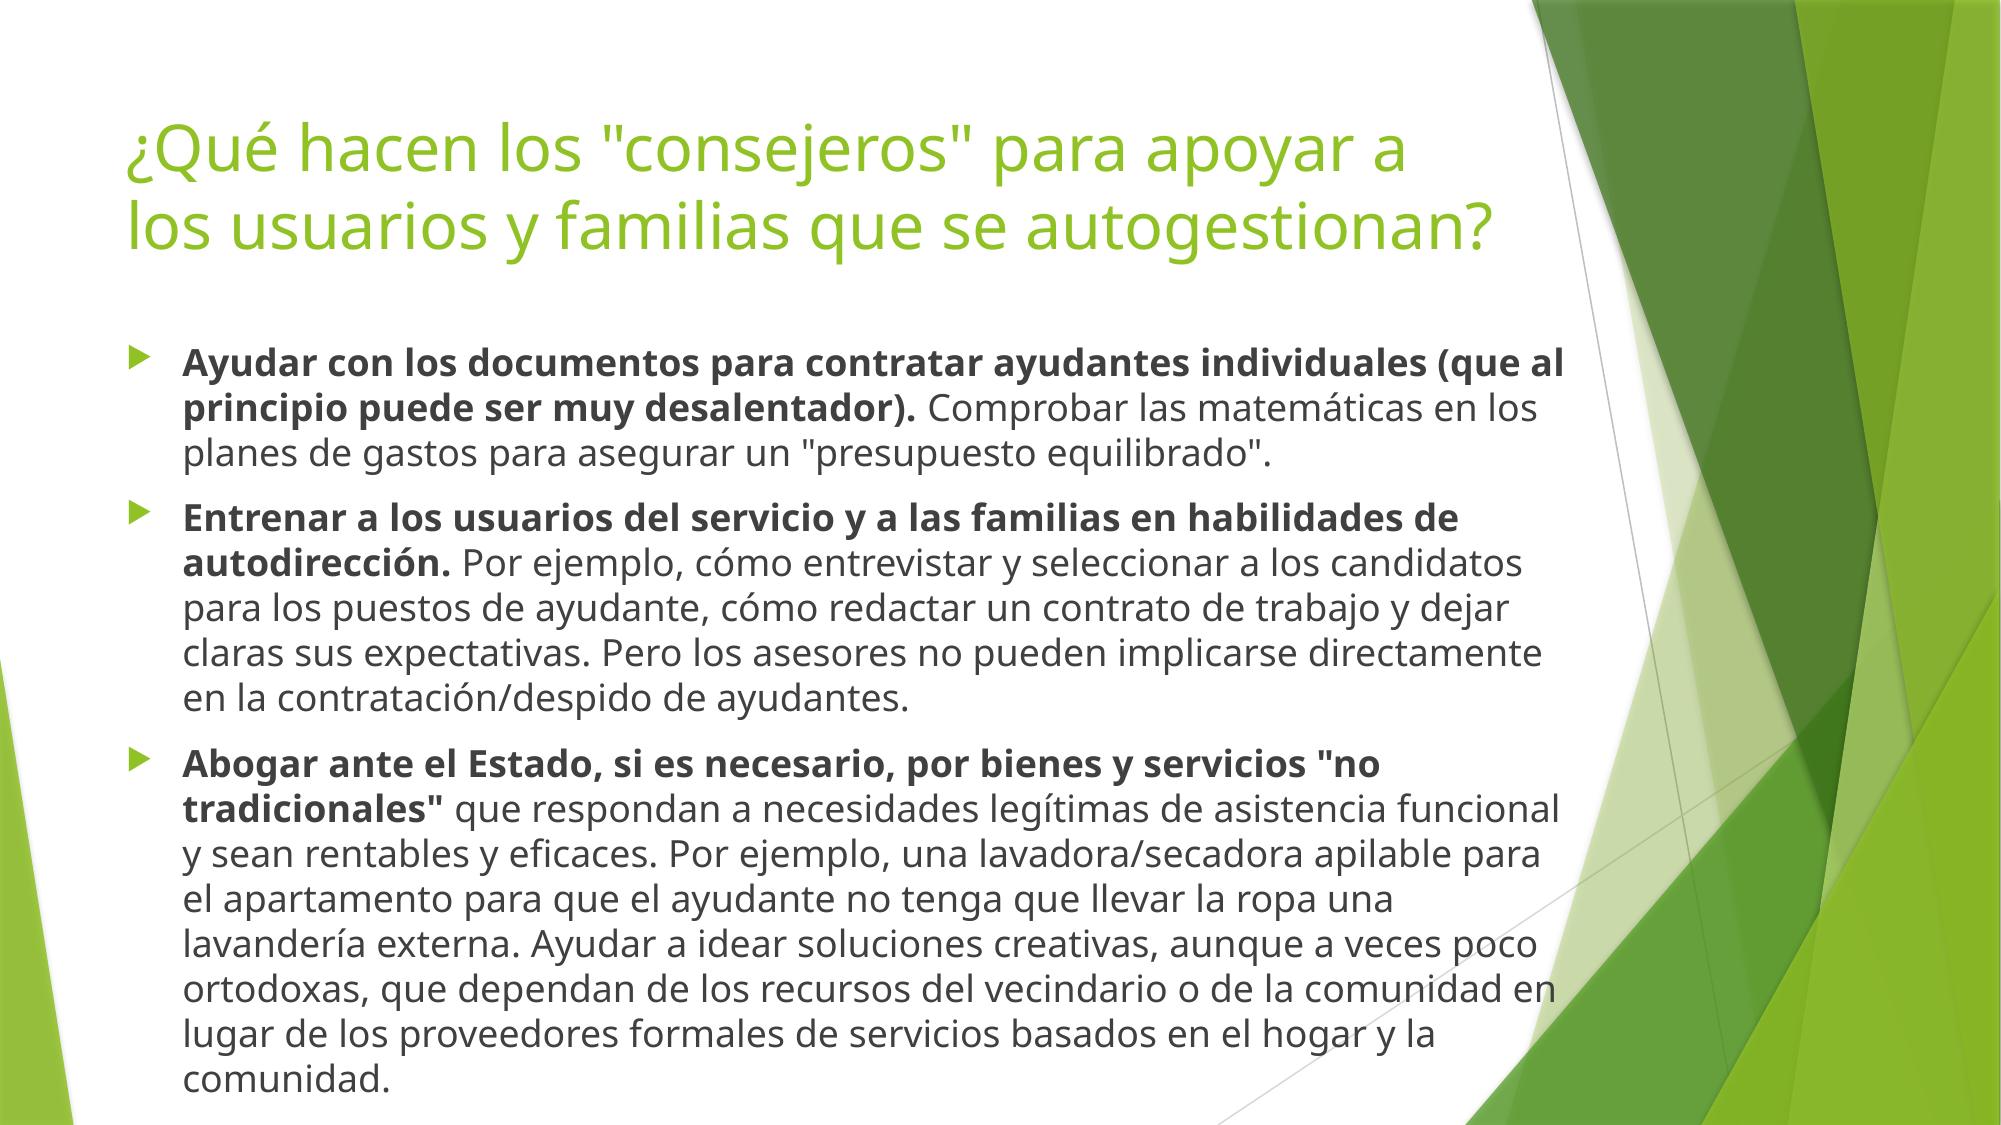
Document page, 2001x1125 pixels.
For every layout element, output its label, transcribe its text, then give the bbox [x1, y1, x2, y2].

list Ayudar con los documentos para contratar ayudantes individuales (que al principio puede ser muy desalentador). Comprobar las matemáticas en los planes de gastos para asegurar un "presupuesto equilibrado". Entrenar a los usuarios del servicio y a las familias en habilidades de autodirección. Por ejemplo, cómo entrevistar y seleccionar a los candidatos para los puestos de ayudante, cómo redactar un contrato de trabajo y dejar claras sus expectativas. Pero los asesores no pueden implicarse directamente en la contratación/despido de ayudantes. Abogar ante el Estado, si es necesario, por bienes y servicios "no tradicionales" que respondan a necesidades legítimas de asistencia funcional y sean rentables y eficaces. Por ejemplo, una lavadora/secadora apilable para el apartamento para que el ayudante no tenga que llevar la ropa una lavandería externa. Ayudar a idear soluciones creativas, aunque a veces poco ortodoxas, que dependan de los recursos del vecindario o de la comunidad en lugar de los proveedores formales de servicios basados en el hogar y la comunidad. [111, 331, 1583, 1025]
title ¿Qué hacen los "consejeros" para apoyar a los usuarios y familias que se autogestionan? [111, 99, 1522, 317]
